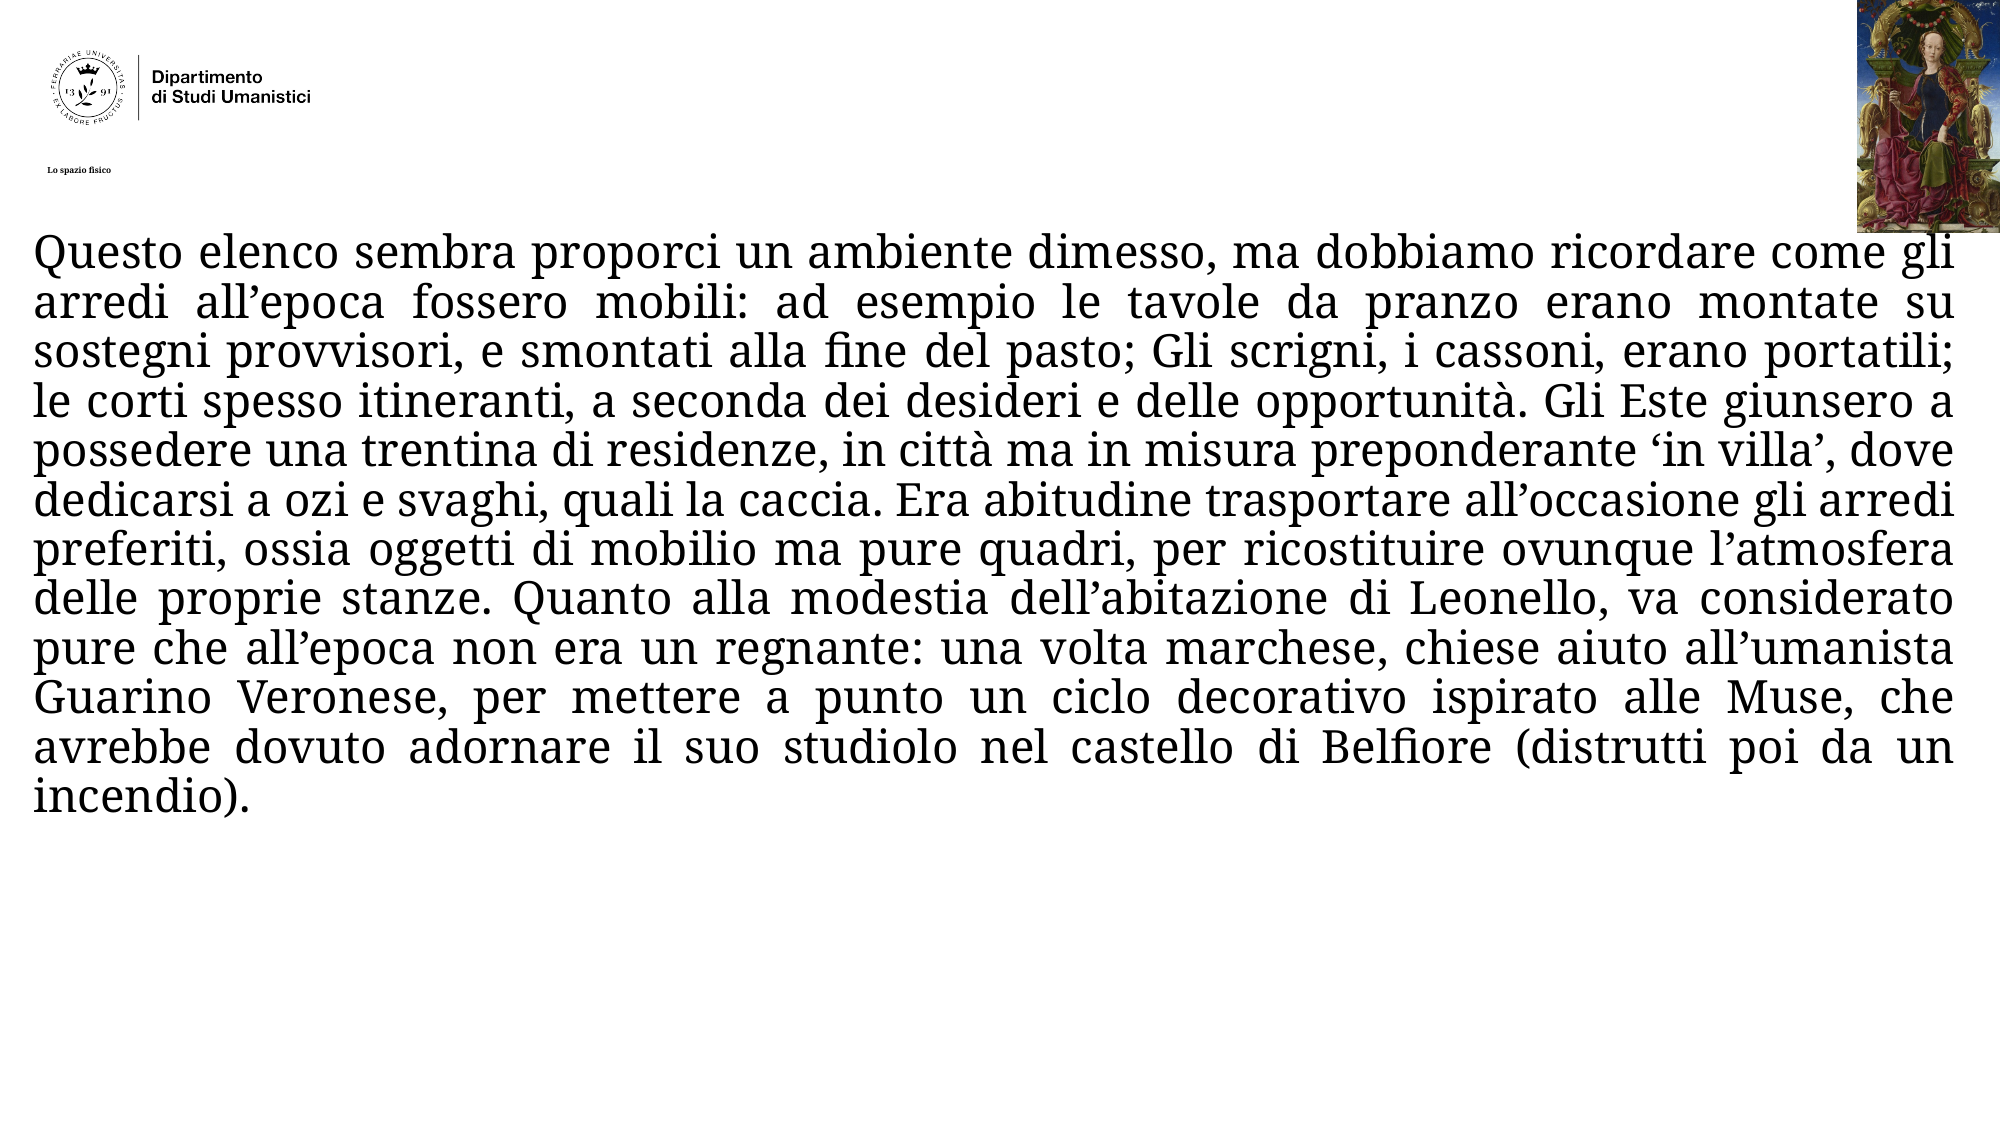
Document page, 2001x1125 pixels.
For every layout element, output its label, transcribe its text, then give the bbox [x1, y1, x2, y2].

picture [1857, 0, 2000, 233]
list Questo elenco sembra proporci un ambiente dimesso, ma dobbiamo ricordare come gli arredi all’epoca fossero mobili: ad esempio le tavole da pranzo erano montate su sostegni provvisori, e smontati alla fine del pasto; Gli scrigni, i cassoni, erano portatili; le corti spesso itineranti, a seconda dei desideri e delle opportunità. Gli Este giunsero a possedere una trentina di residenze, in città ma in misura preponderante ‘in villa’, dove dedicarsi a ozi e svaghi, quali la caccia. Era abitudine trasportare all’occasione gli arredi preferiti, ossia oggetti di mobilio ma pure quadri, per ricostituire ovunque l’atmosfera delle proprie stanze. Quanto alla modestia dell’abitazione di Leonello, va considerato pure che all’epoca non era un regnante: una volta marchese, chiese aiuto all’umanista Guarino Veronese, per mettere a punto un ciclo decorativo ispirato alle Muse, che avrebbe dovuto adornare il suo studiolo nel castello di Belfiore (distrutti poi da un incendio). [18, 221, 1972, 1125]
title Lo spazio fisico [32, 119, 1452, 221]
picture [51, 50, 310, 125]
